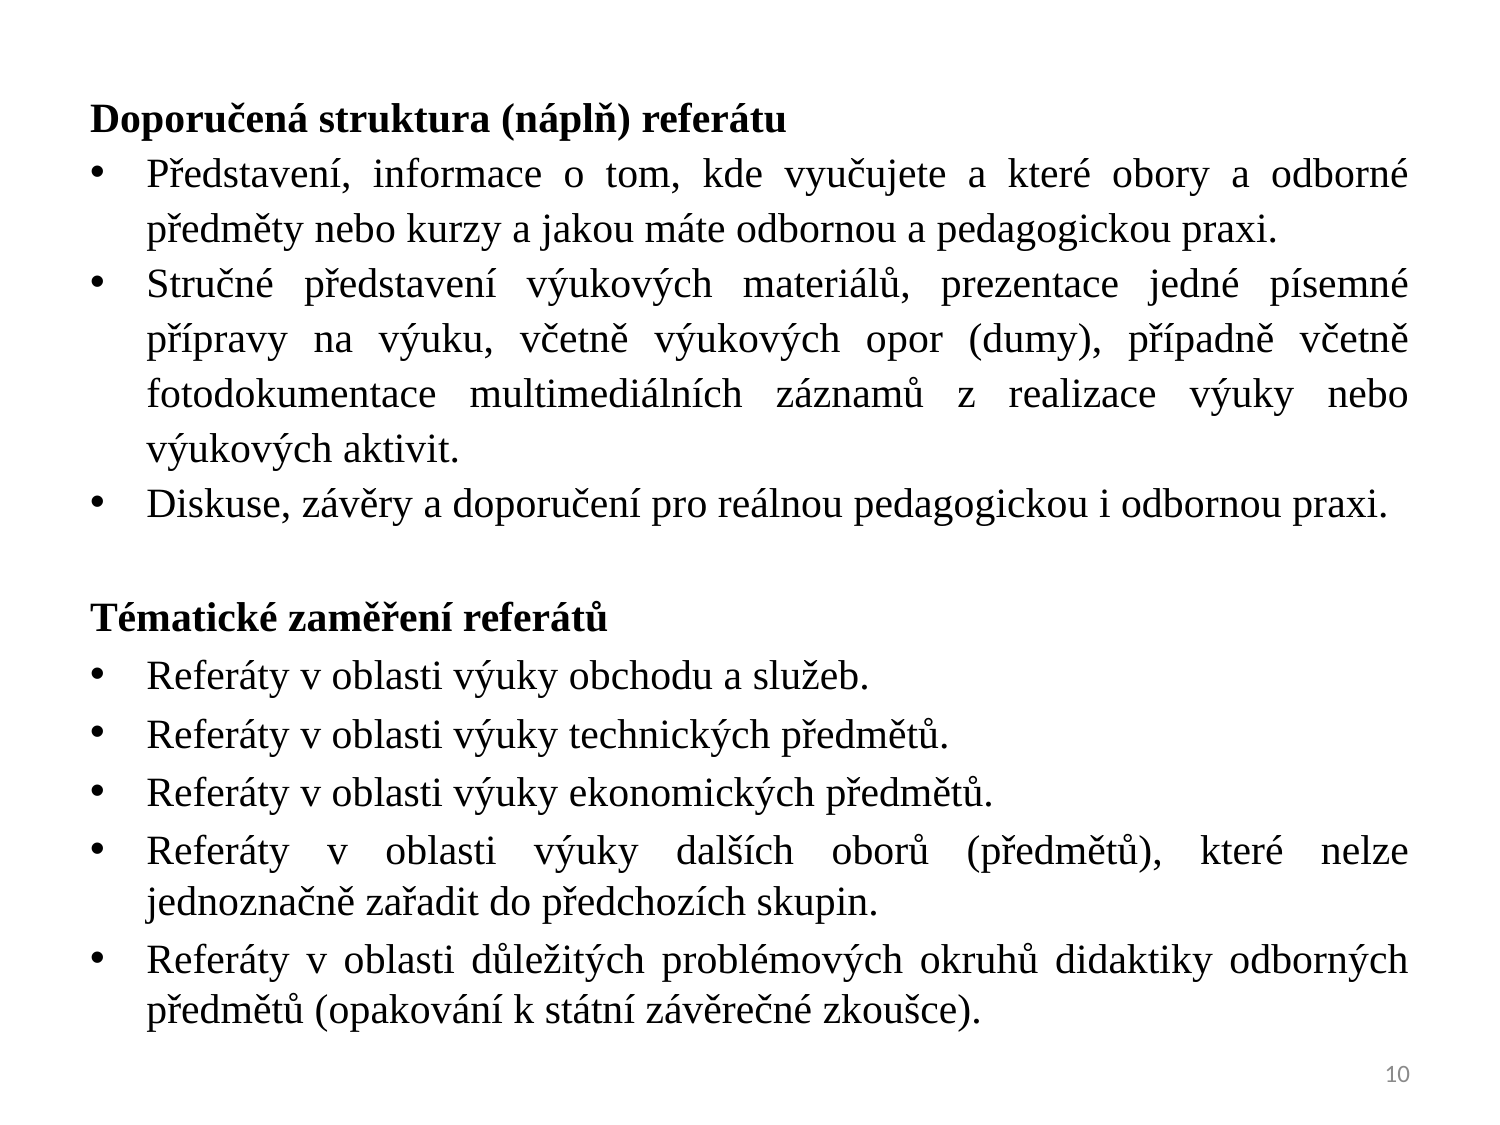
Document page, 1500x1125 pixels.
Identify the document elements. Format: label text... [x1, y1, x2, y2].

slide_number 10 [1074, 1042, 1425, 1103]
list Doporučená struktura (náplň) referátu Představení, informace o tom, kde vyučujete a které obory a odborné předměty nebo kurzy a jakou máte odbornou a pedagogickou praxi. Stručné představení výukových materiálů, prezentace jedné písemné přípravy na výuku, včetně výukových opor (dumy), případně včetně fotodokumentace multimediálních záznamů z realizace výuky nebo výukových aktivit. Diskuse, závěry a doporučení pro reálnou pedagogickou i odbornou praxi. Tématické zaměření referátů Referáty v oblasti výuky obchodu a služeb. Referáty v oblasti výuky technických předmětů. Referáty v oblasti výuky ekonomických předmětů. Referáty v oblasti výuky dalších oborů (předmětů), které nelze jednoznačně zařadit do předchozích skupin. Referáty v oblasti důležitých problémových okruhů didaktiky odborných předmětů (opakování k státní závěrečné zkoušce). [75, 78, 1425, 1071]
